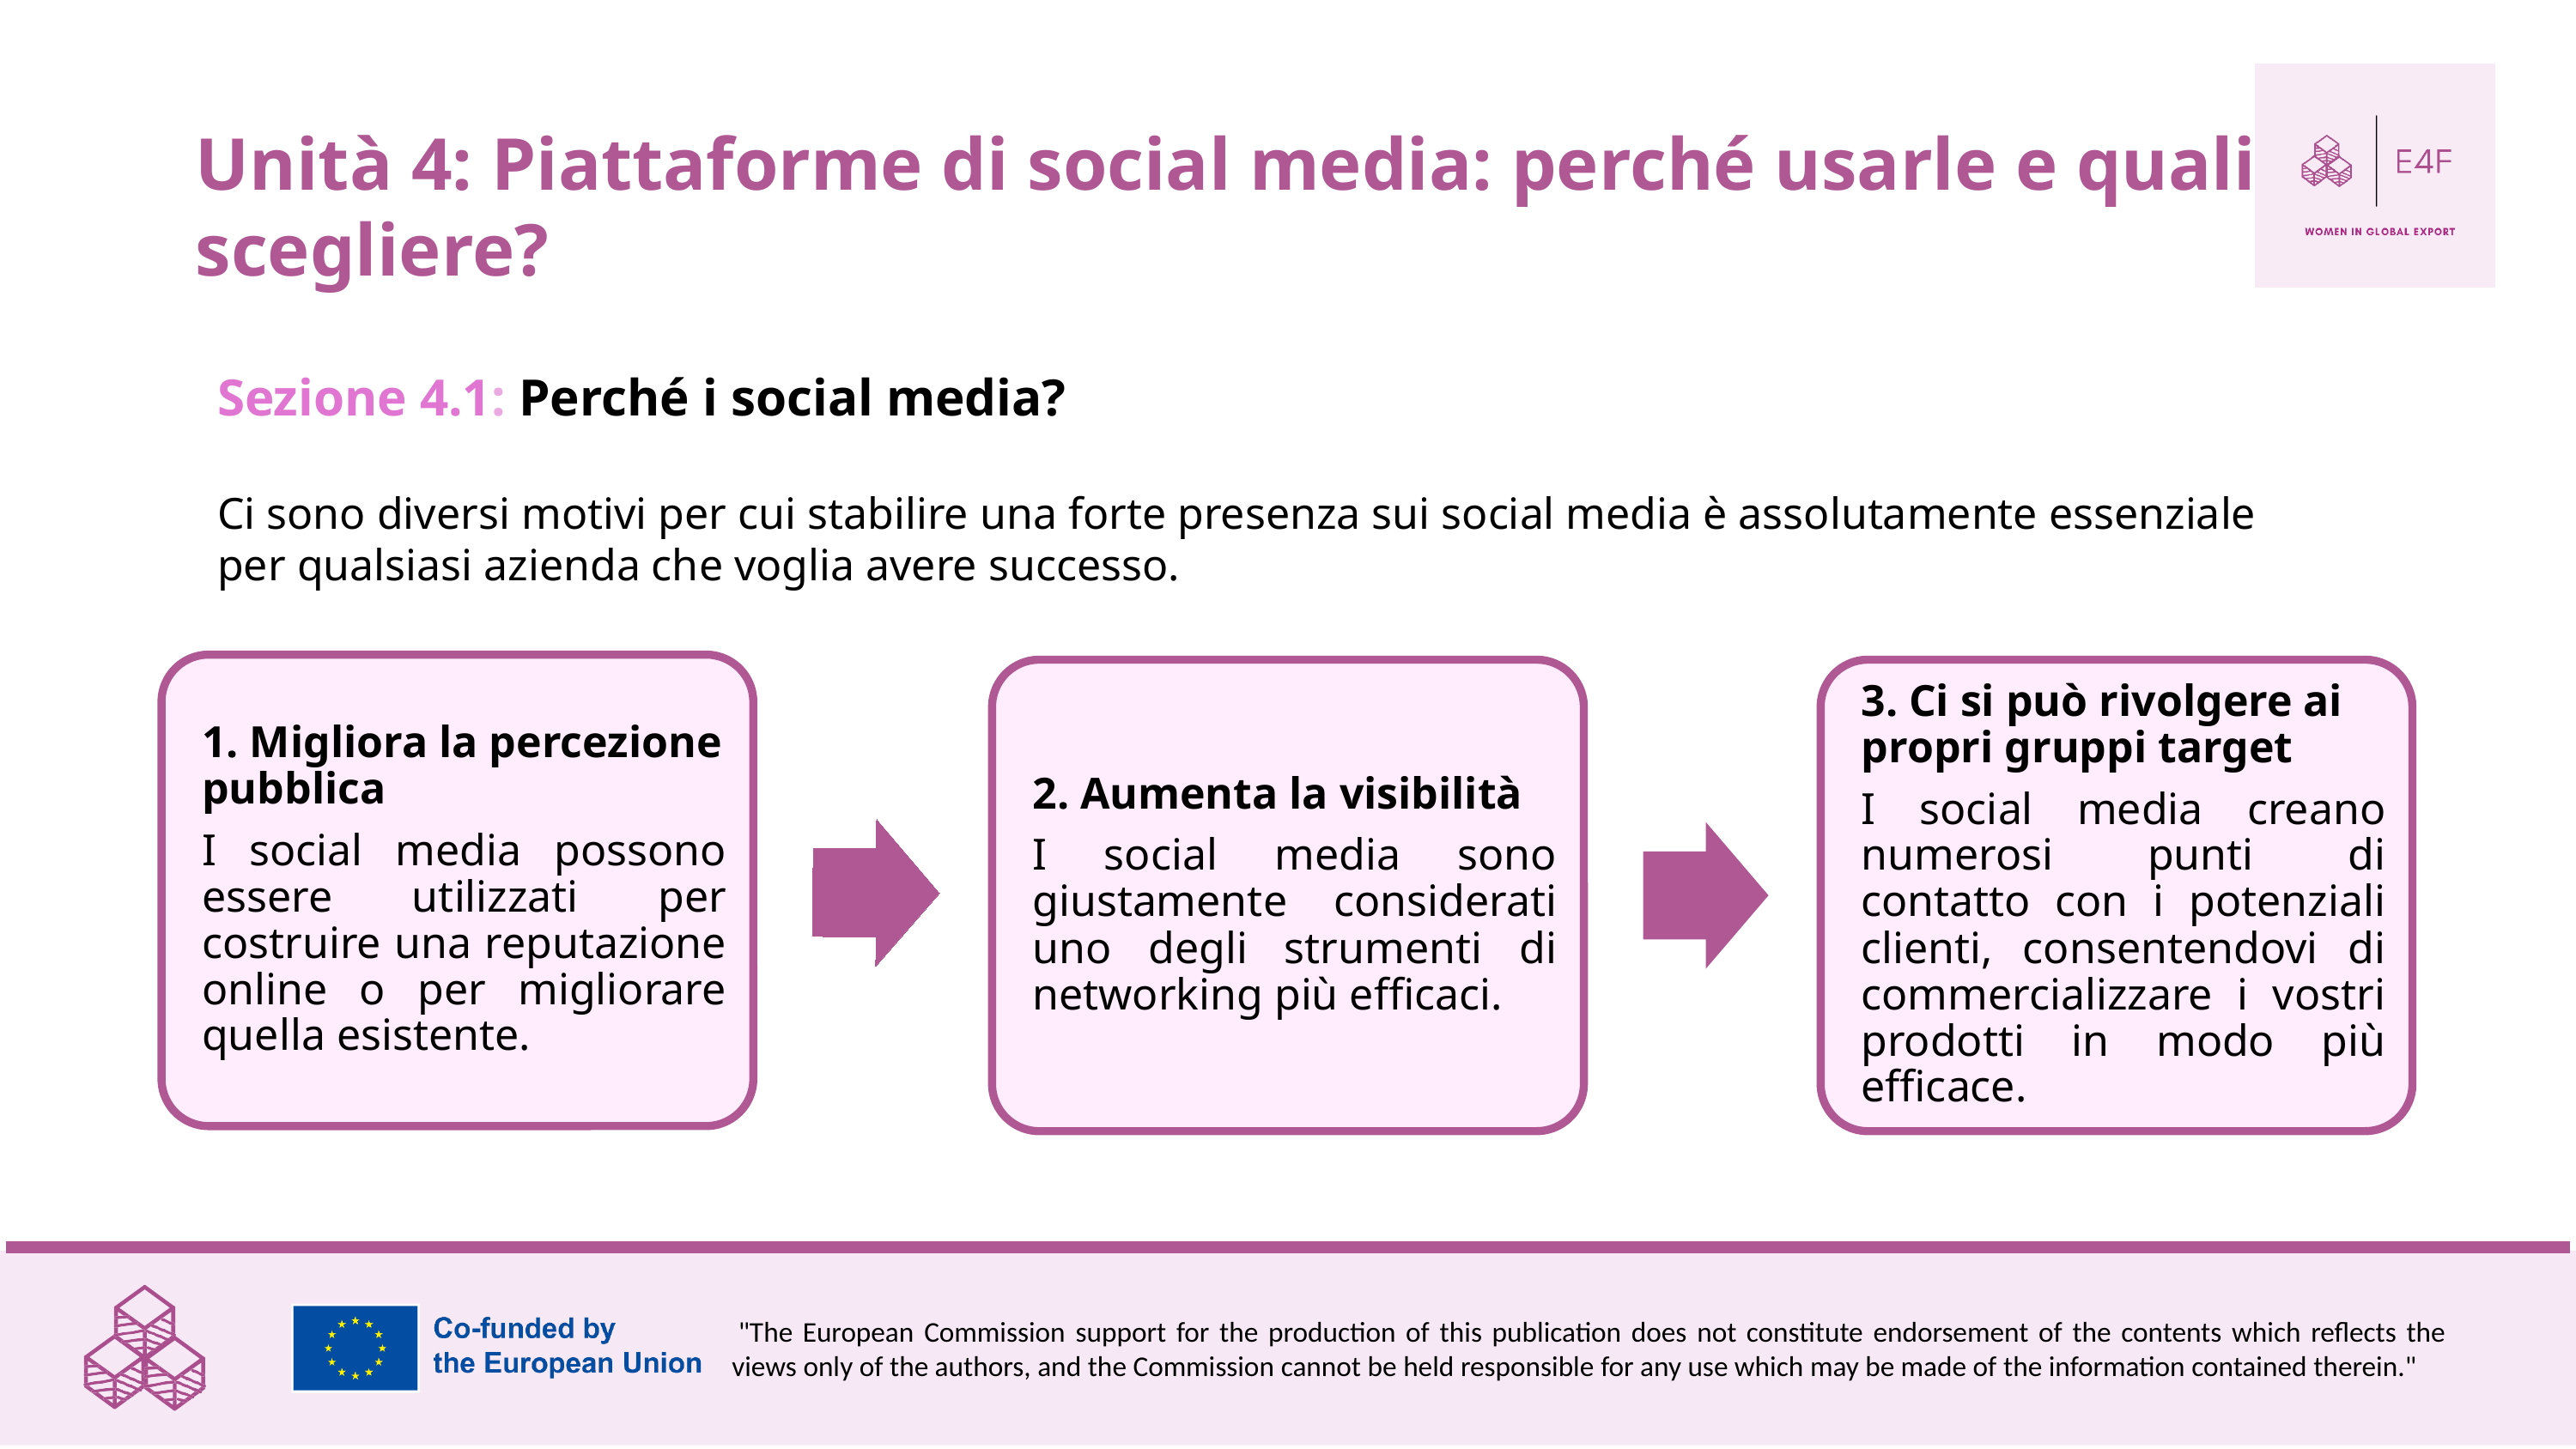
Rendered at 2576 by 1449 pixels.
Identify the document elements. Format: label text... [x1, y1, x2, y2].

picture [288, 1300, 732, 1396]
text_box Unità 4: Piattaforme di social media: perché usarle e quali scegliere? [183, 112, 2341, 297]
picture [83, 1364, 206, 1403]
text_box Sezione 4.1: Perché i social media? Ci sono diversi motivi per cui stabilire una forte presenza sui social media è assolutamente essenziale per qualsiasi azienda che voglia avere successo. [204, 359, 2318, 588]
picture [161, 1341, 176, 1351]
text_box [161, 588, 2415, 1203]
picture [113, 1315, 176, 1351]
picture [2254, 64, 2495, 288]
